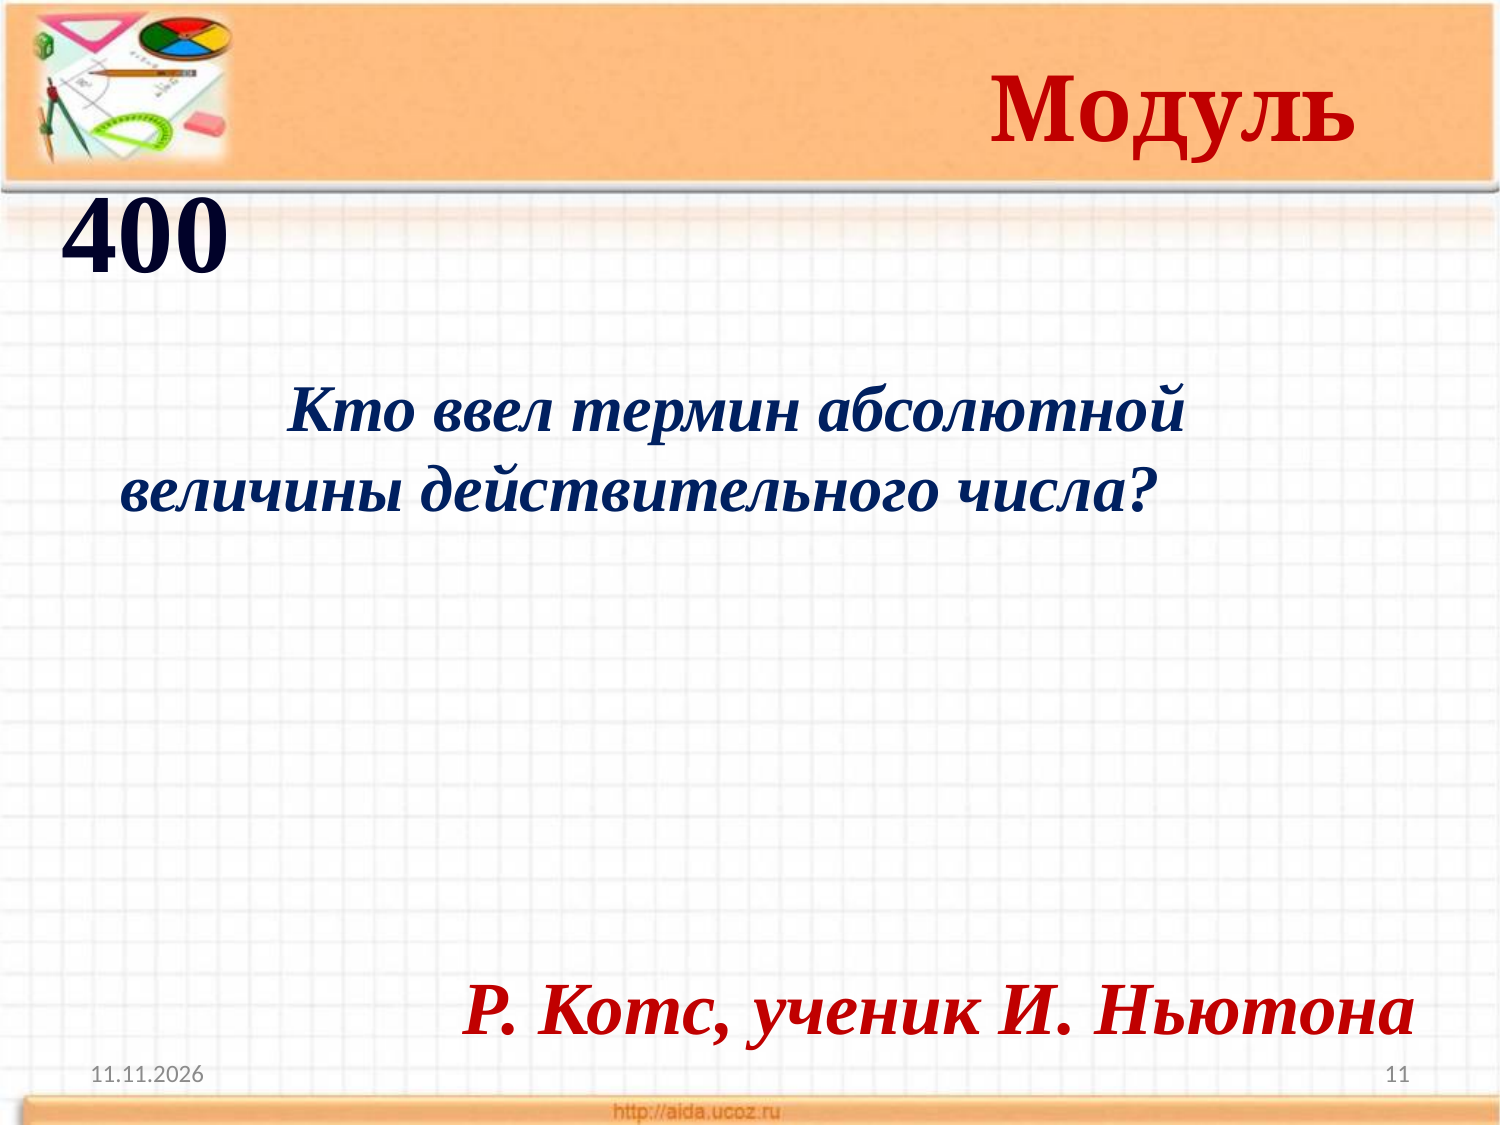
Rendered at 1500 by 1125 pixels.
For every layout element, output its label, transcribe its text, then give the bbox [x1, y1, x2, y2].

picture [0, 0, 1500, 1125]
slide_number 11 [1074, 1057, 1425, 1103]
text_box 400 [46, 152, 270, 303]
text_box Кто ввел термин абсолютной величины действительного числа? [105, 357, 1360, 533]
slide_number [75, 1042, 425, 1103]
text_box Р. Котс, ученик И. Ньютона [448, 952, 1450, 1057]
text_box Модуль [974, 42, 1436, 168]
